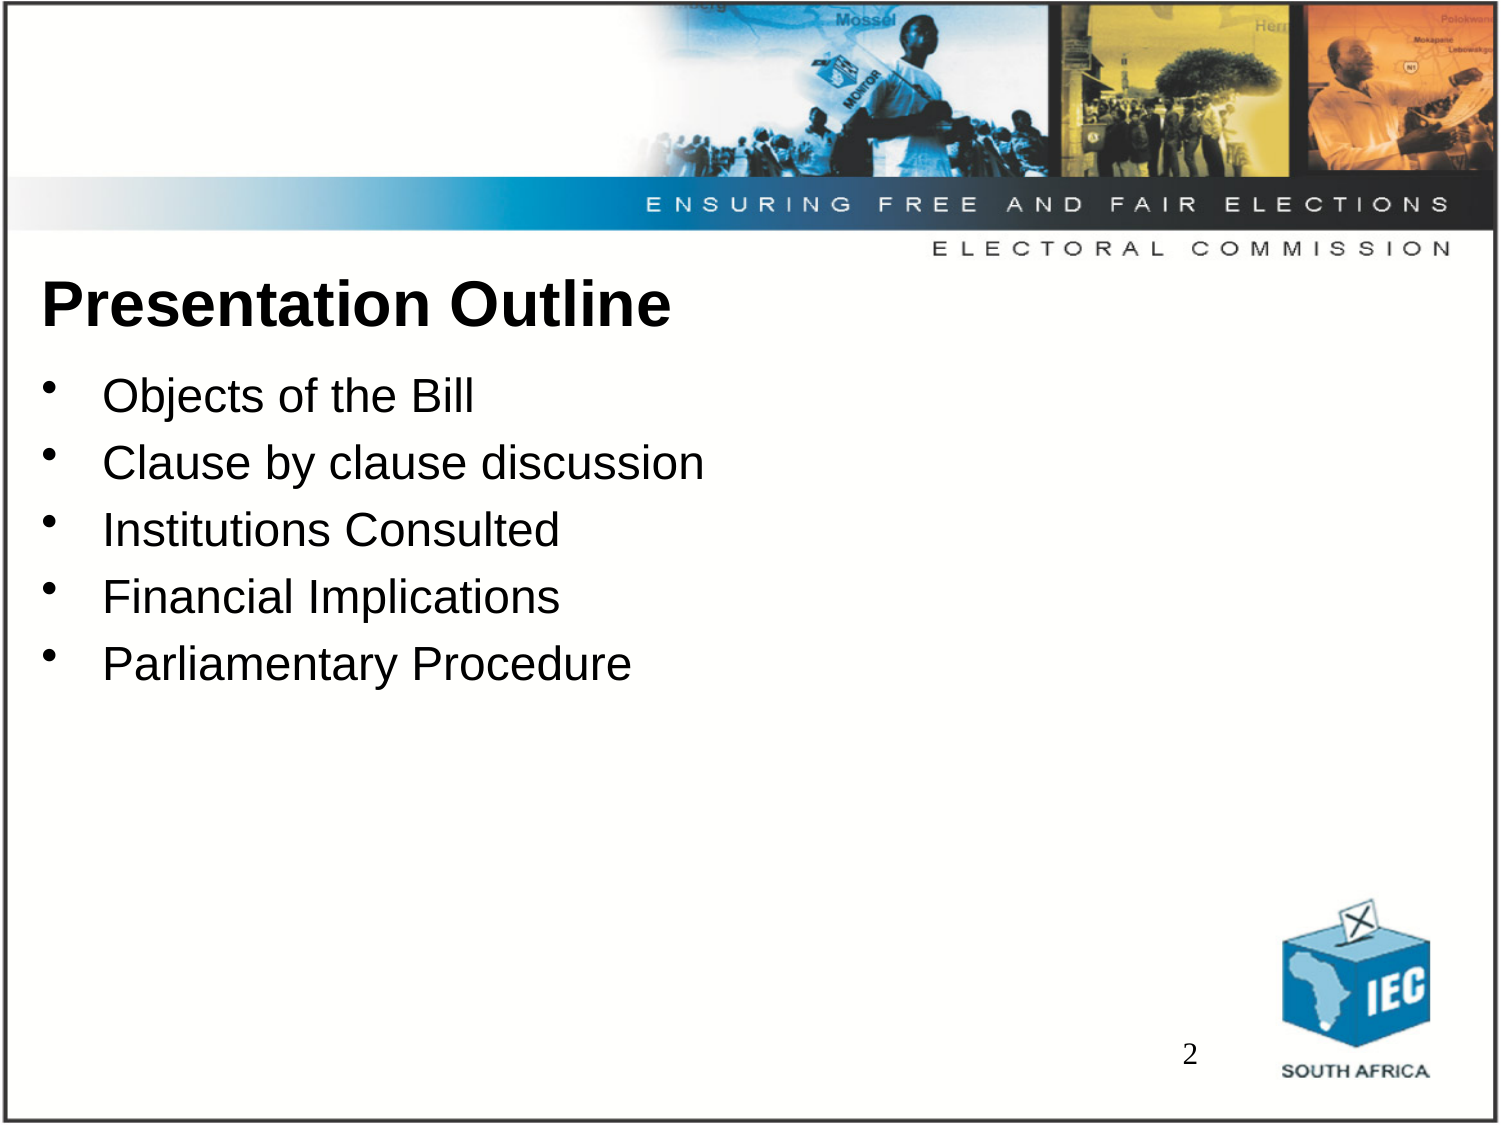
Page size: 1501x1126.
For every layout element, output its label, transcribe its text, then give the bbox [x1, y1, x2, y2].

title Presentation Outline [25, 245, 1468, 357]
picture [0, 0, 1501, 1125]
slide_number 2 [1075, 1025, 1215, 1101]
list Objects of the Bill Clause by clause discussion Institutions Consulted Financial Implications Parliamentary Procedure [25, 356, 1388, 1001]
